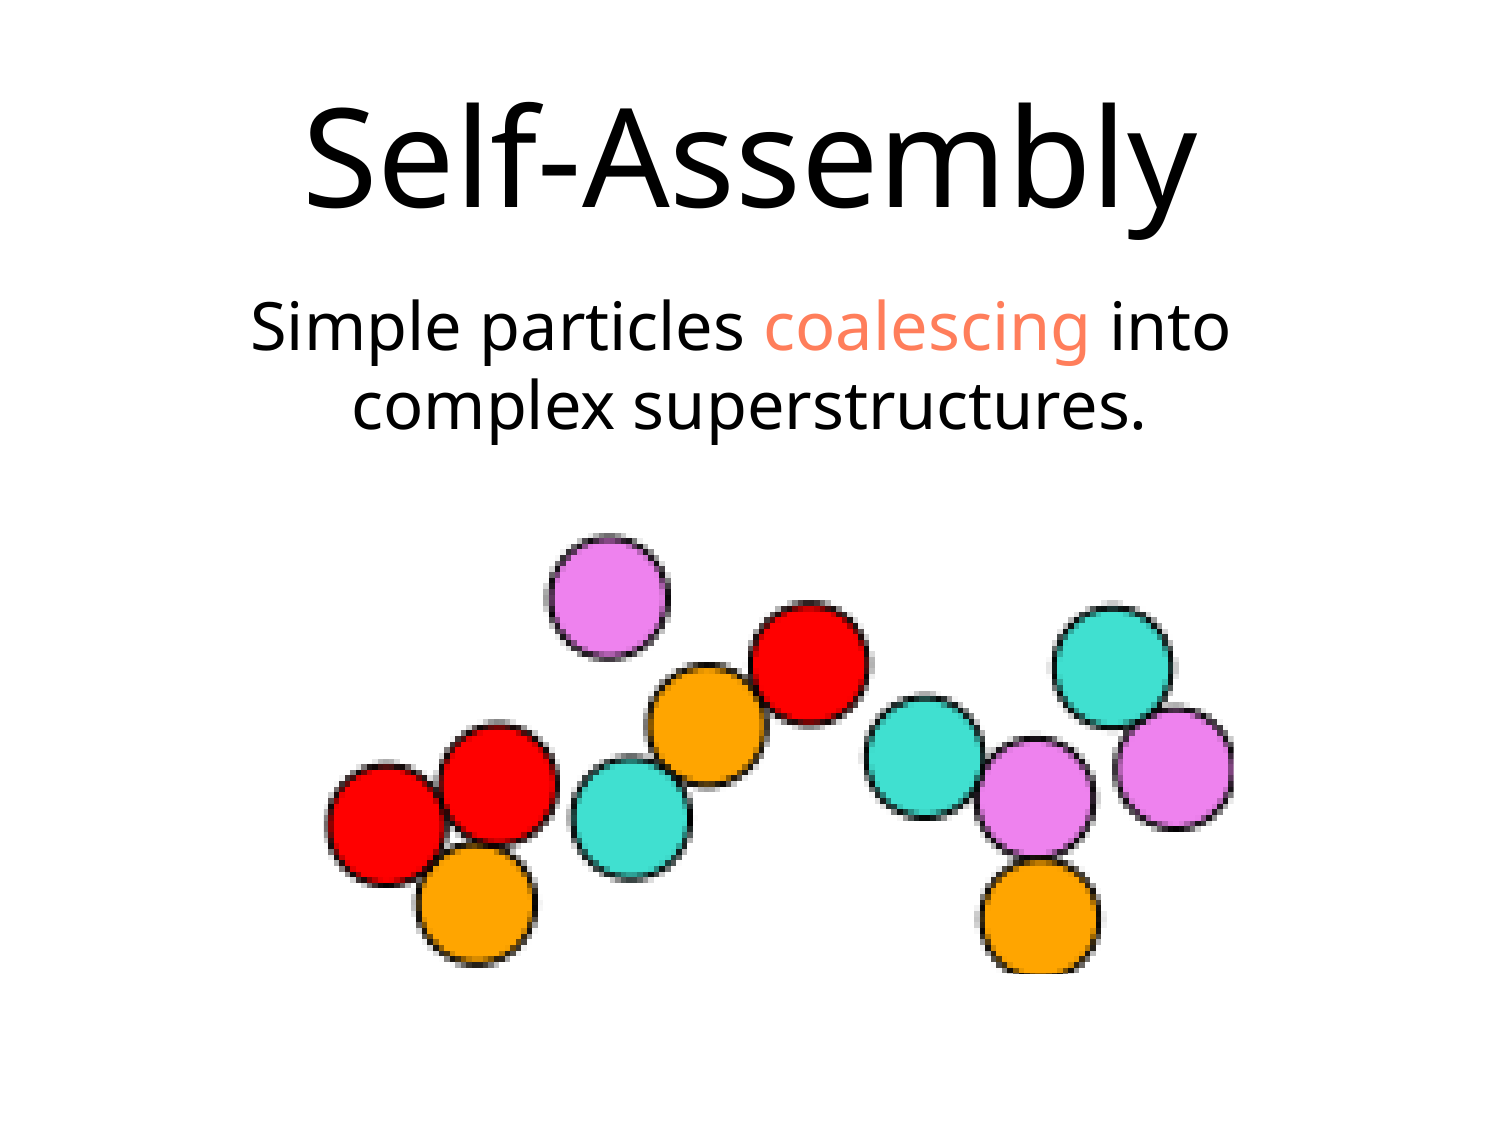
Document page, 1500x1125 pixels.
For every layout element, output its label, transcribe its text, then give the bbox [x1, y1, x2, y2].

title Self-Assembly [75, 58, 1425, 246]
picture [323, 532, 1234, 974]
text_box Simple particles coalescing into complex superstructures. [74, 269, 1425, 457]
